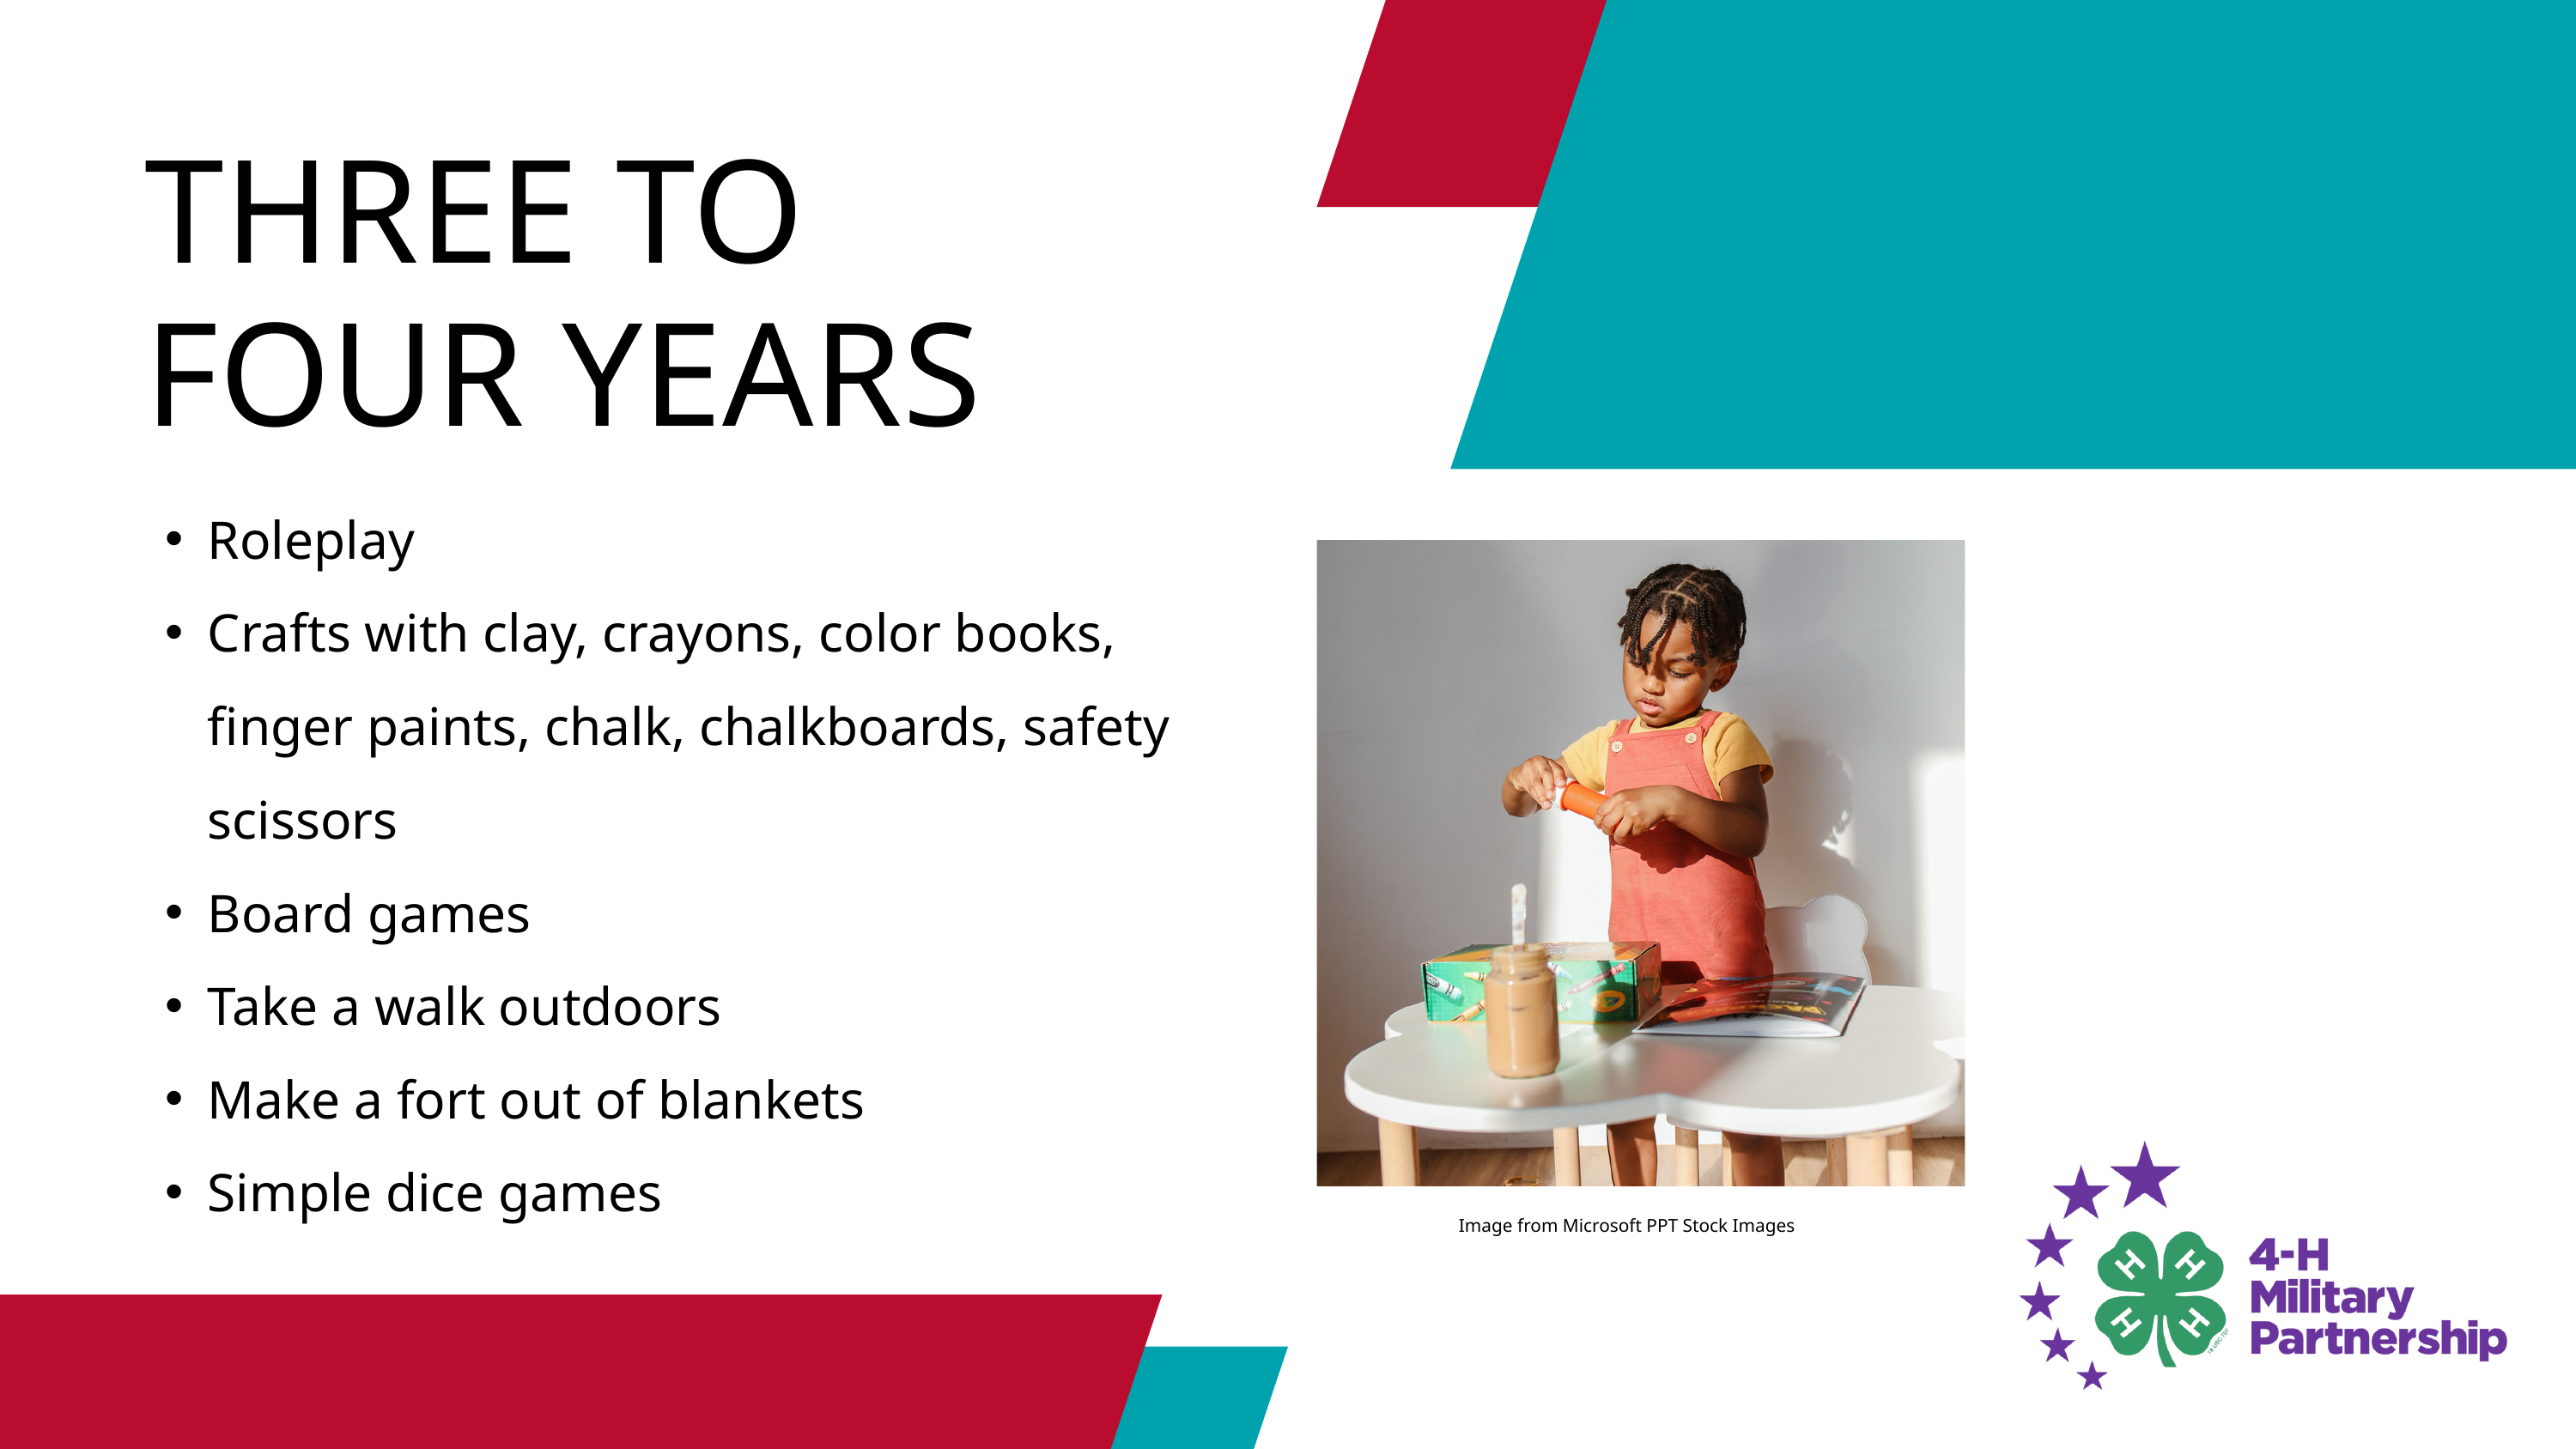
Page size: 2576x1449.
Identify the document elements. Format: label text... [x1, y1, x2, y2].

picture [2019, 1140, 2508, 1391]
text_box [0, 1294, 1163, 1449]
text_box Image from Microsoft PPT Stock Images​​​​​​ [1446, 1208, 1832, 1243]
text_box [1316, 0, 1444, 208]
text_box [1169, 1346, 1289, 1449]
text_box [1449, 0, 2576, 470]
text_box Roleplay Crafts with clay, crayons, color books, finger paints, chalk, chalkboards, safety scissors Board games Take a walk outdoors Make a fort out of blankets Simple dice games [122, 476, 1236, 1223]
picture [1316, 540, 1965, 1186]
text_box THREE TO FOUR YEARS [144, 128, 1127, 455]
